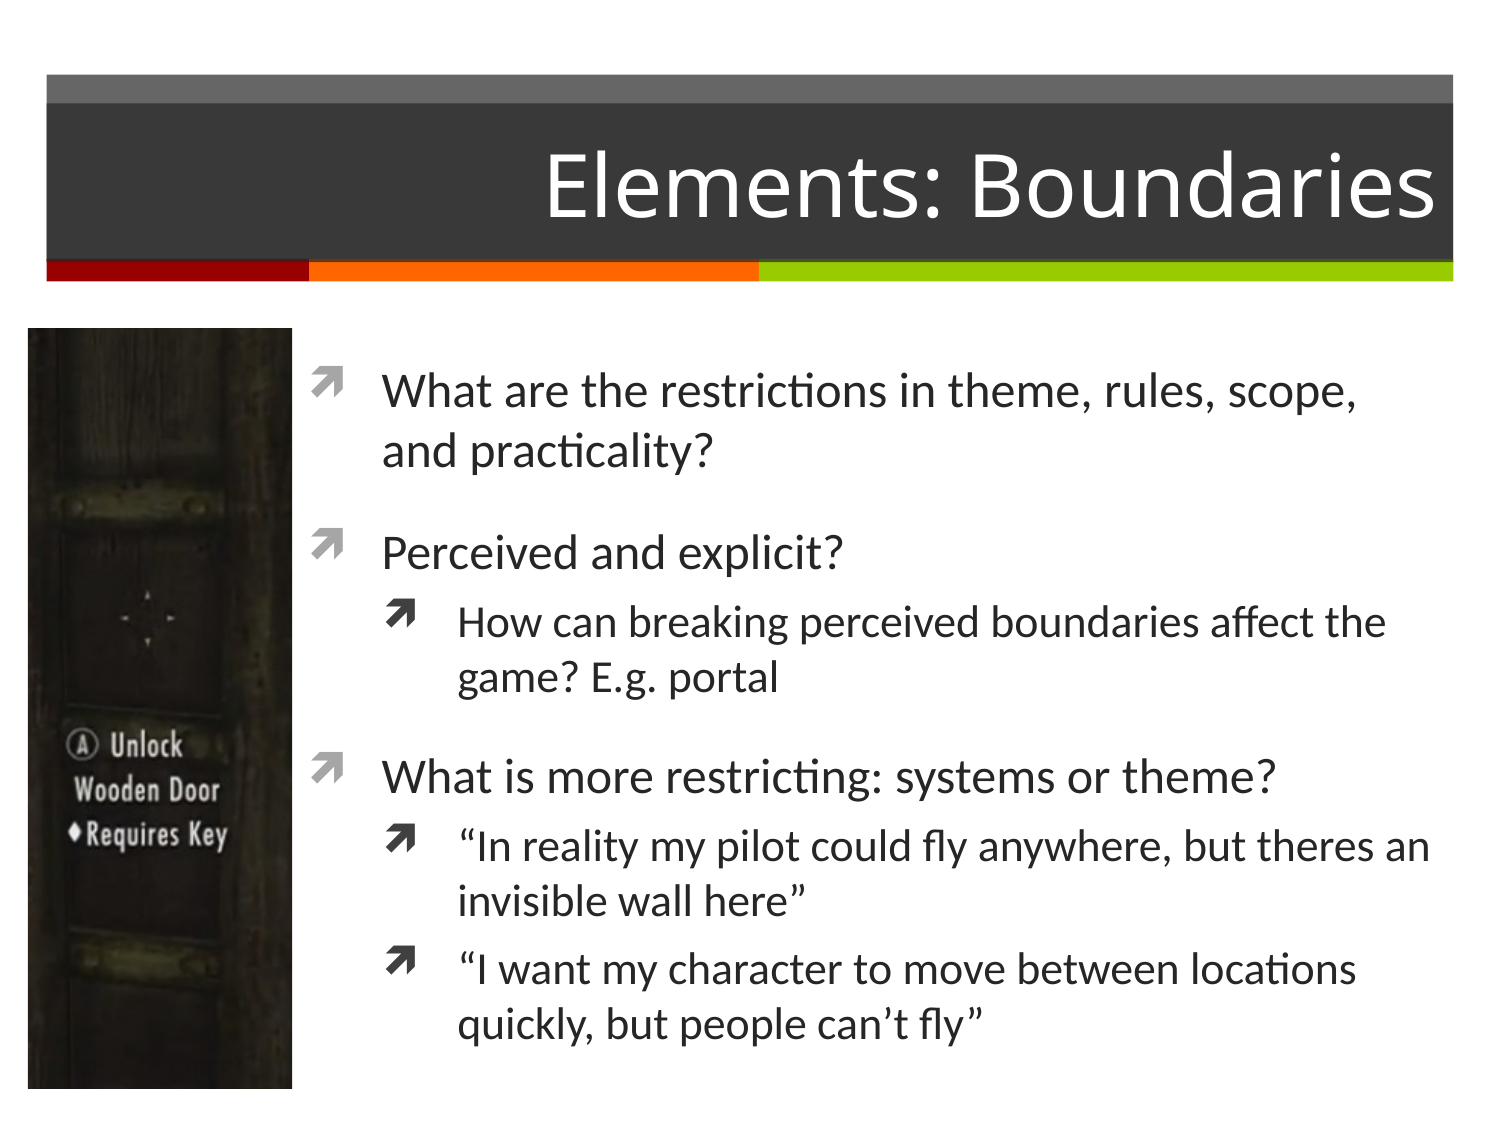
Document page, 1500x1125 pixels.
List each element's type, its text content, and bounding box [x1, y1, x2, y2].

title Elements: Boundaries [46, 103, 1454, 263]
list What are the restrictions in theme, rules, scope, and practicality? Perceived and explicit? How can breaking perceived boundaries affect the game? E.g. portal What is more restricting: systems or theme? “In reality my pilot could fly anywhere, but theres an invisible wall here” “I want my character to move between locations quickly, but people can’t fly” [298, 350, 1454, 1089]
picture [27, 328, 293, 1089]
